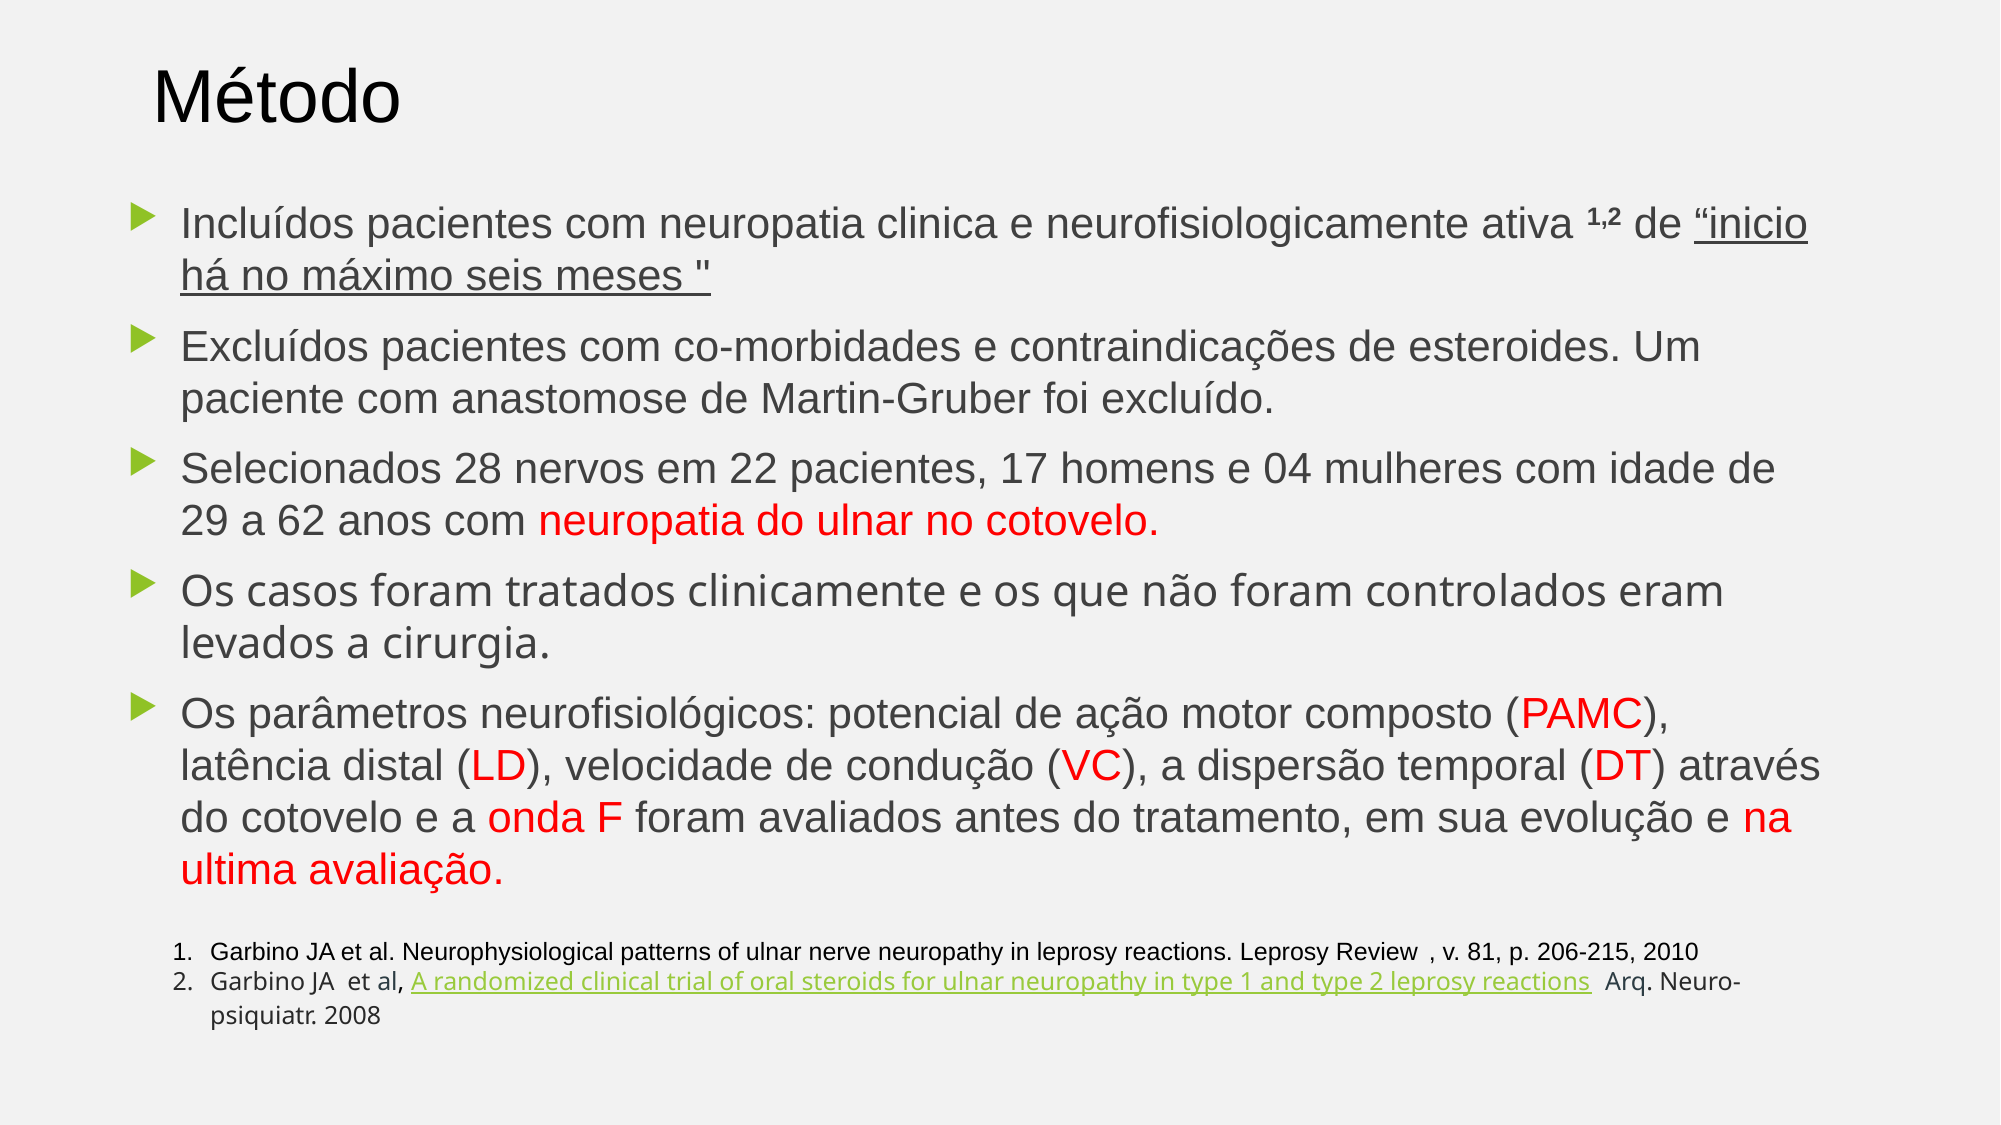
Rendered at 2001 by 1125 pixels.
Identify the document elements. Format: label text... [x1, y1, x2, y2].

text_box Garbino JA et al. Neurophysiological patterns of ulnar nerve neuropathy in leprosy reactions. Leprosy Review , v. 81, p. 206-215, 2010 Garbino JA et al, A randomized clinical trial of oral steroids for ulnar neuropathy in type 1 and type 2 leprosy reactions Arq. Neuro-psiquiatr. 2008 [157, 927, 1787, 1037]
title Método [137, 40, 1863, 258]
list Incluídos pacientes com neuropatia clinica e neurofisiologicamente ativa 1,2 de “inicio há no máximo seis meses " Excluídos pacientes com co-morbidades e contraindicações de esteroides. Um paciente com anastomose de Martin-Gruber foi excluído. Selecionados 28 nervos em 22 pacientes, 17 homens e 04 mulheres com idade de 29 a 62 anos com neuropatia do ulnar no cotovelo. Os casos foram tratados clinicamente e os que não foram controlados eram levados a cirurgia. Os parâmetros neurofisiológicos: potencial de ação motor composto (PAMC), latência distal (LD), velocidade de condução (VC), a dispersão temporal (DT) através do cotovelo e a onda F foram avaliados antes do tratamento, em sua evolução e na ultima avaliação. [112, 187, 1838, 902]
